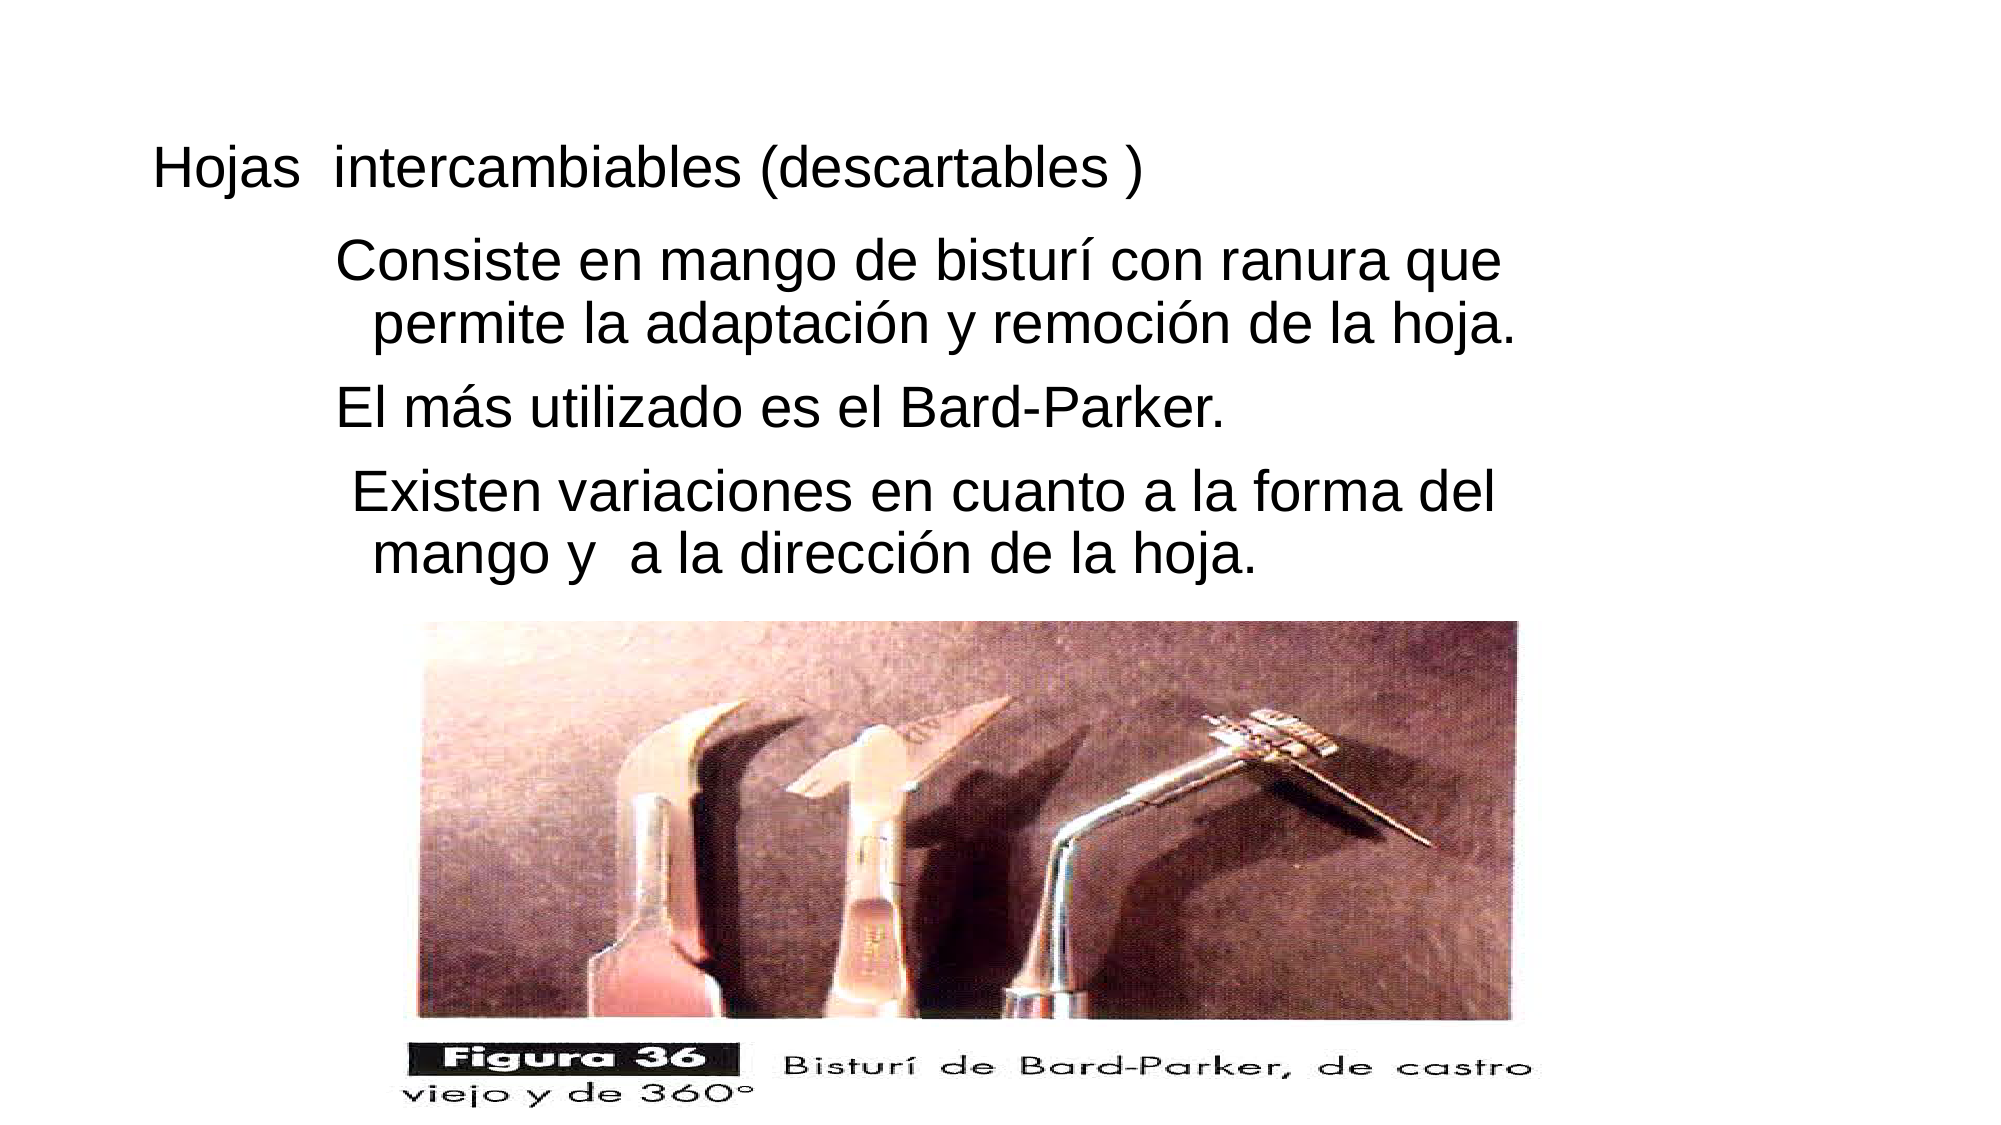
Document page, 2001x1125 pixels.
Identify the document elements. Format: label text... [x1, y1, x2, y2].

title Hojas intercambiables (descartables ) [137, 59, 1863, 278]
list Consiste en mango de bisturí con ranura que permite la adaptación y remoción de la hoja. El más utilizado es el Bard-Parker. Existen variaciones en cuanto a la forma del mango y a la dirección de la hoja. [320, 222, 1671, 966]
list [343, 621, 1668, 1125]
